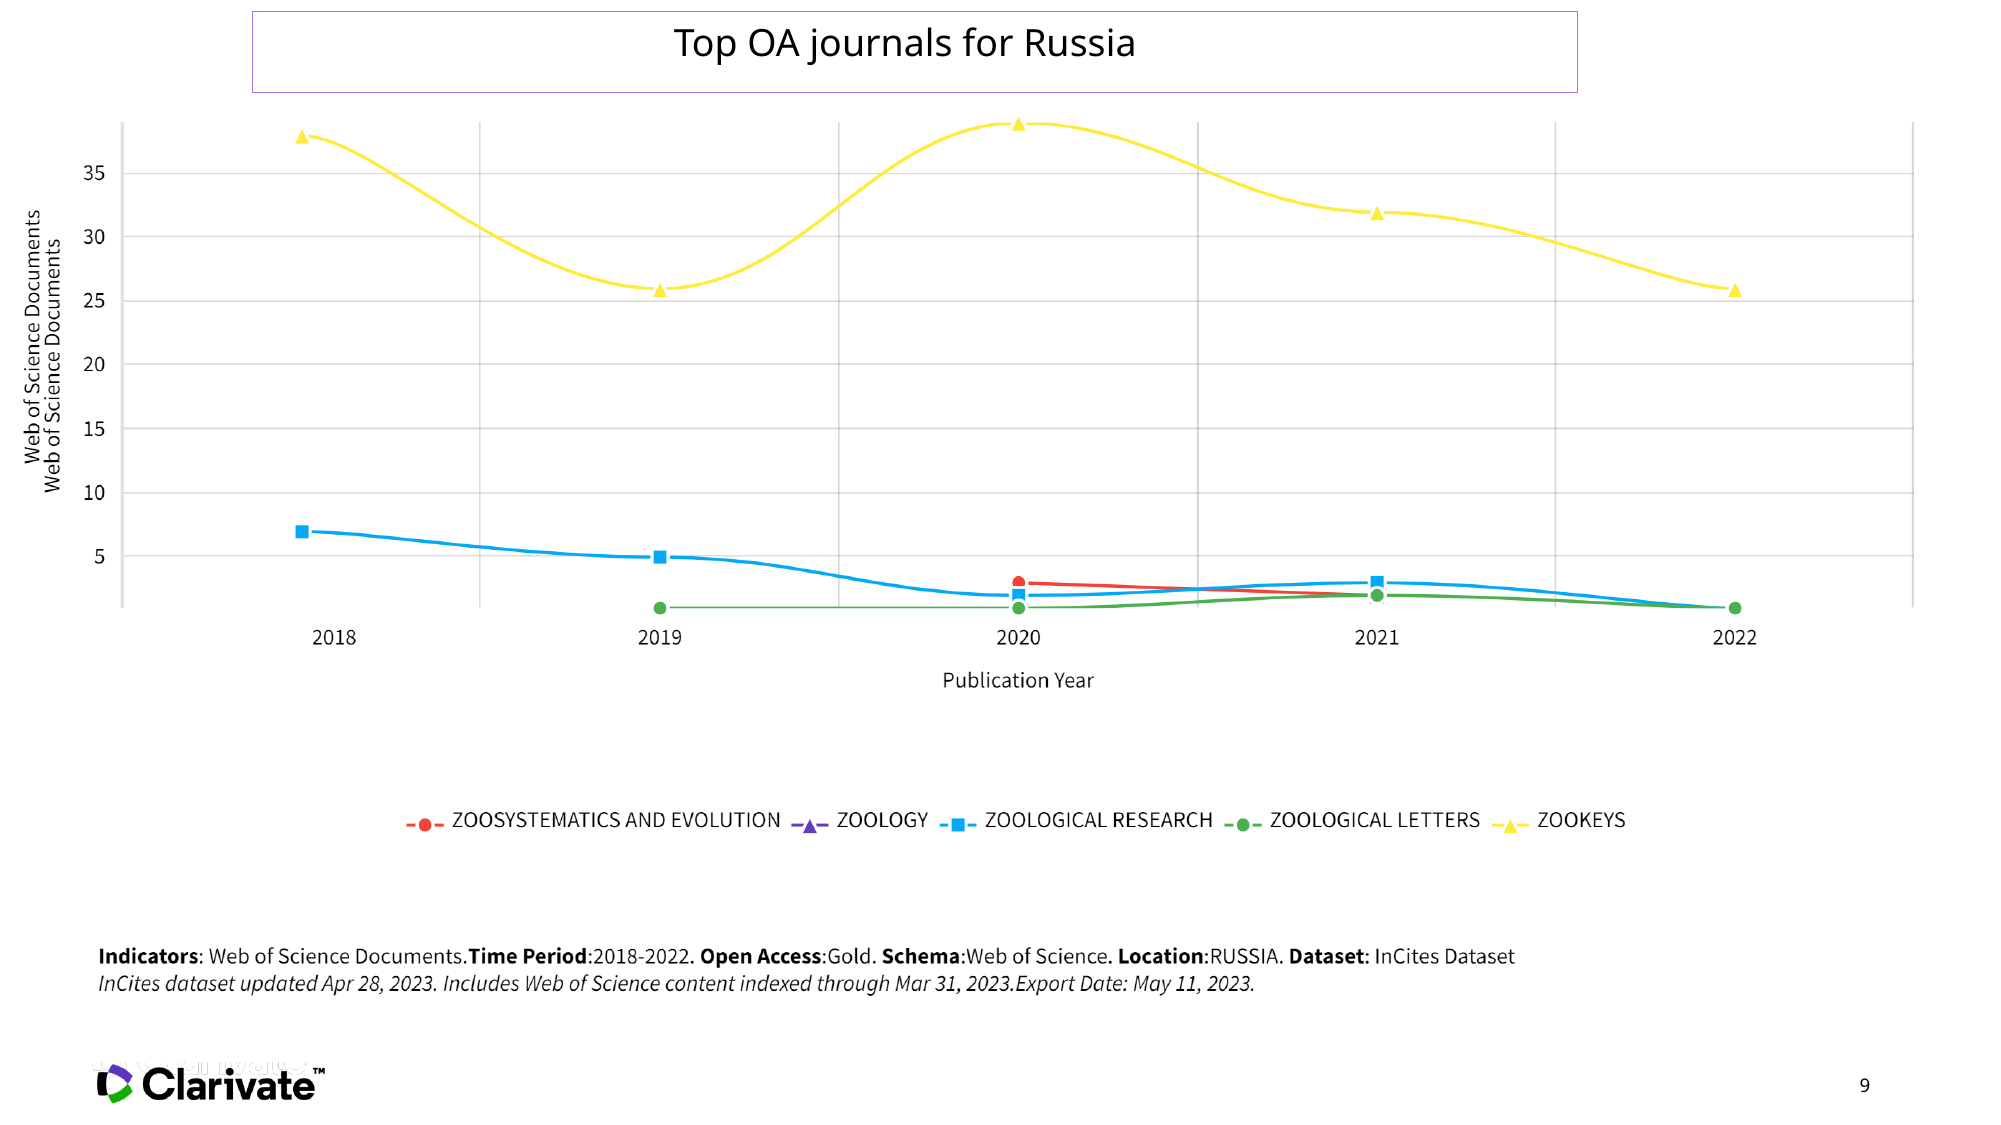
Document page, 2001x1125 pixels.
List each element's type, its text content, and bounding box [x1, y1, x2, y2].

picture [19, 11, 2000, 1124]
slide_number 9 [1859, 1073, 1920, 1100]
